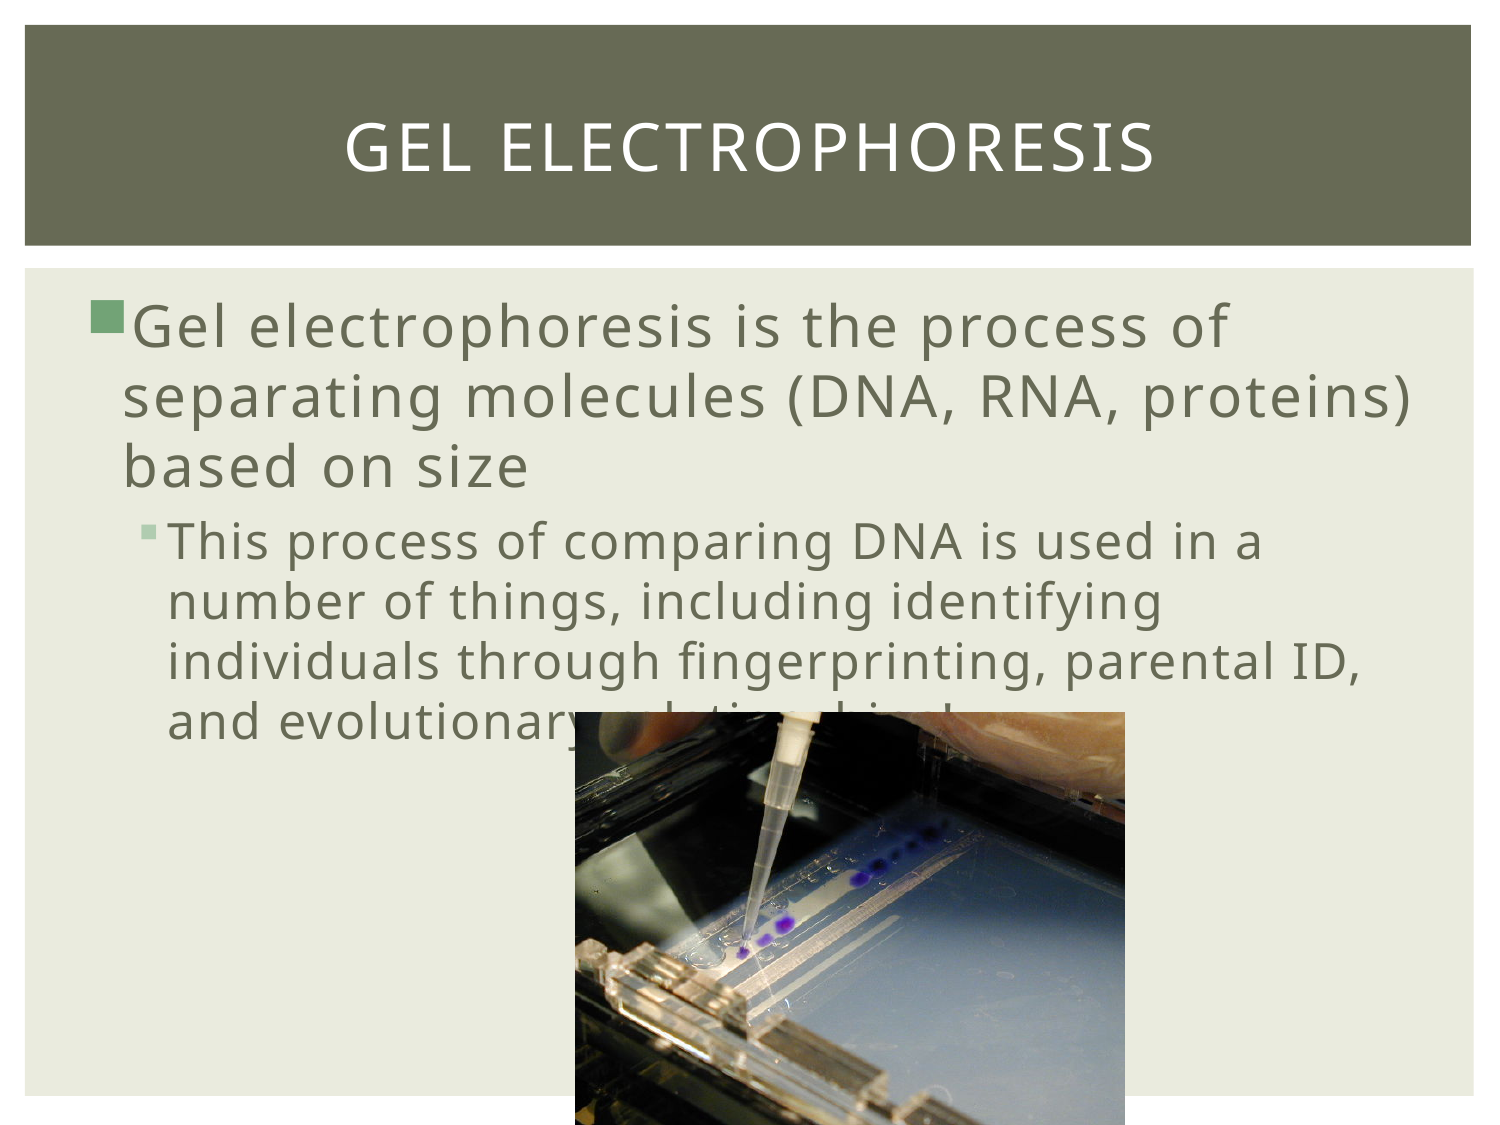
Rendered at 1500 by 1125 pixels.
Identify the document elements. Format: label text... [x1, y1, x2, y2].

list Gel electrophoresis is the process of separating molecules (DNA, RNA, proteins) based on size This process of comparing DNA is used in a number of things, including identifying individuals through fingerprinting, parental ID, and evolutionary relationships! [62, 281, 1442, 1005]
title Gel electrophoresis [62, 58, 1438, 232]
picture [574, 712, 1126, 1125]
